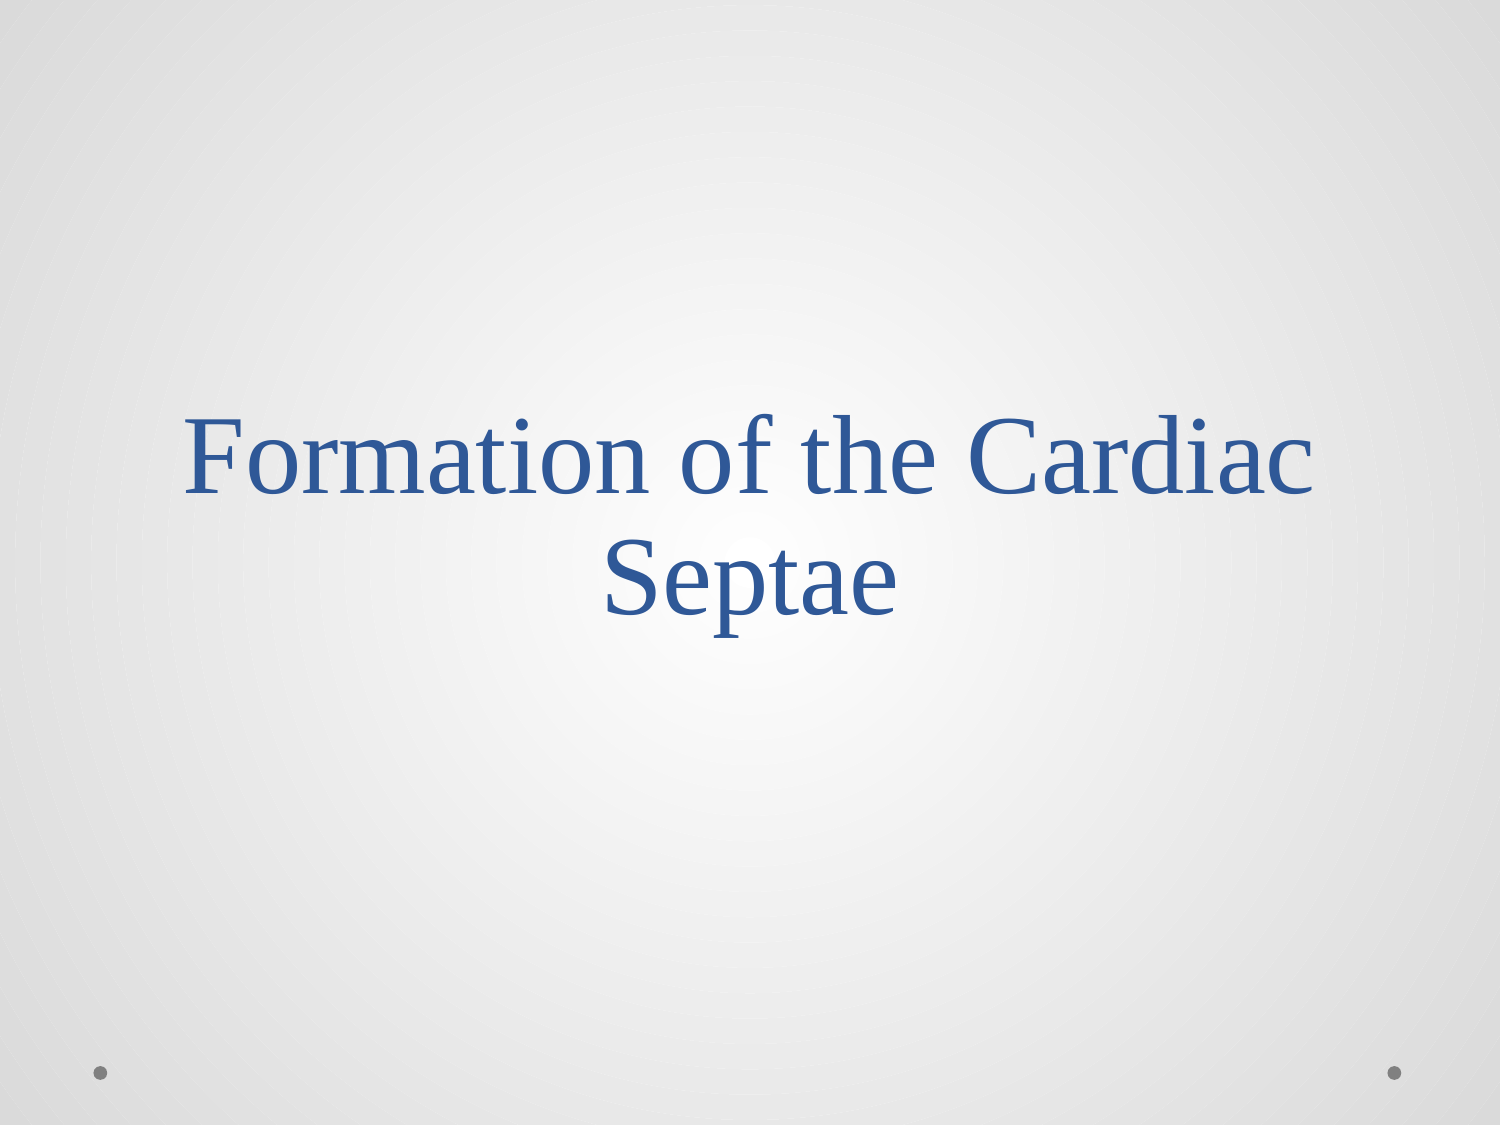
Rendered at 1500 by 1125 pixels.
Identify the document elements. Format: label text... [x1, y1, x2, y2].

title Formation of the Cardiac Septae [75, 382, 1425, 645]
